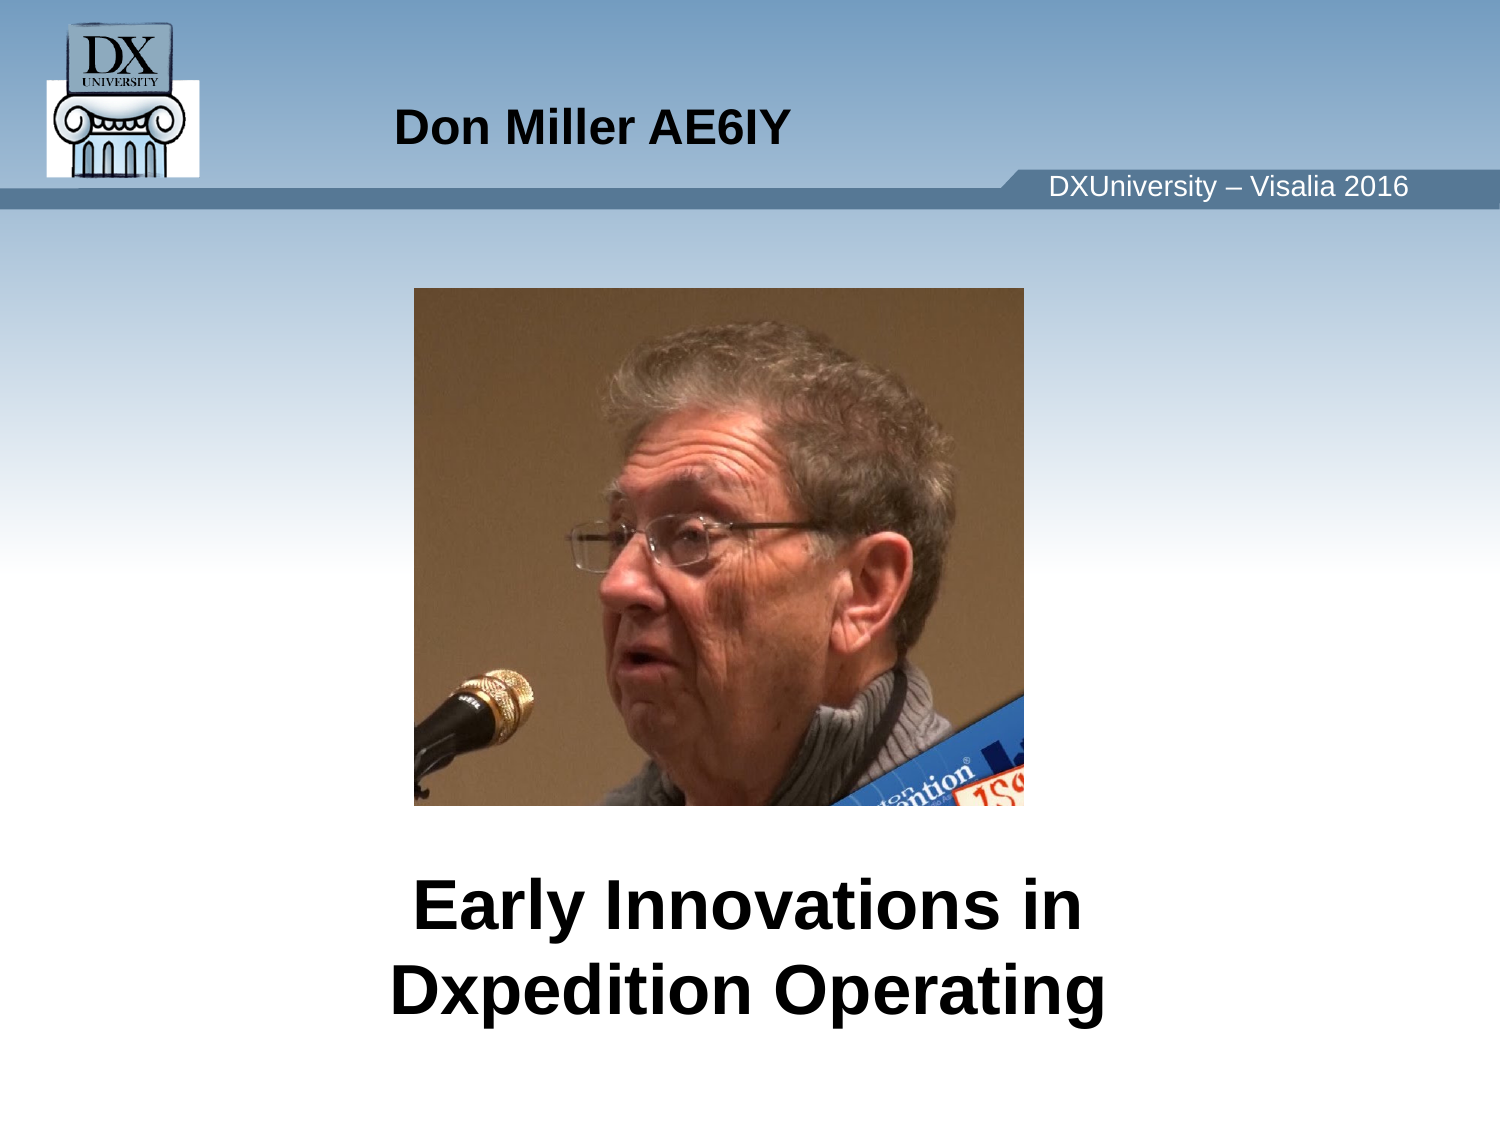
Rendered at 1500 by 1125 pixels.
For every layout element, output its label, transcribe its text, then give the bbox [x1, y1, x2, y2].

title Don Miller AE6IY [380, 38, 1500, 163]
picture [34, 20, 206, 183]
text_box Early Innovations in Dxpedition Operating [245, 851, 1252, 1036]
picture [414, 288, 1025, 807]
